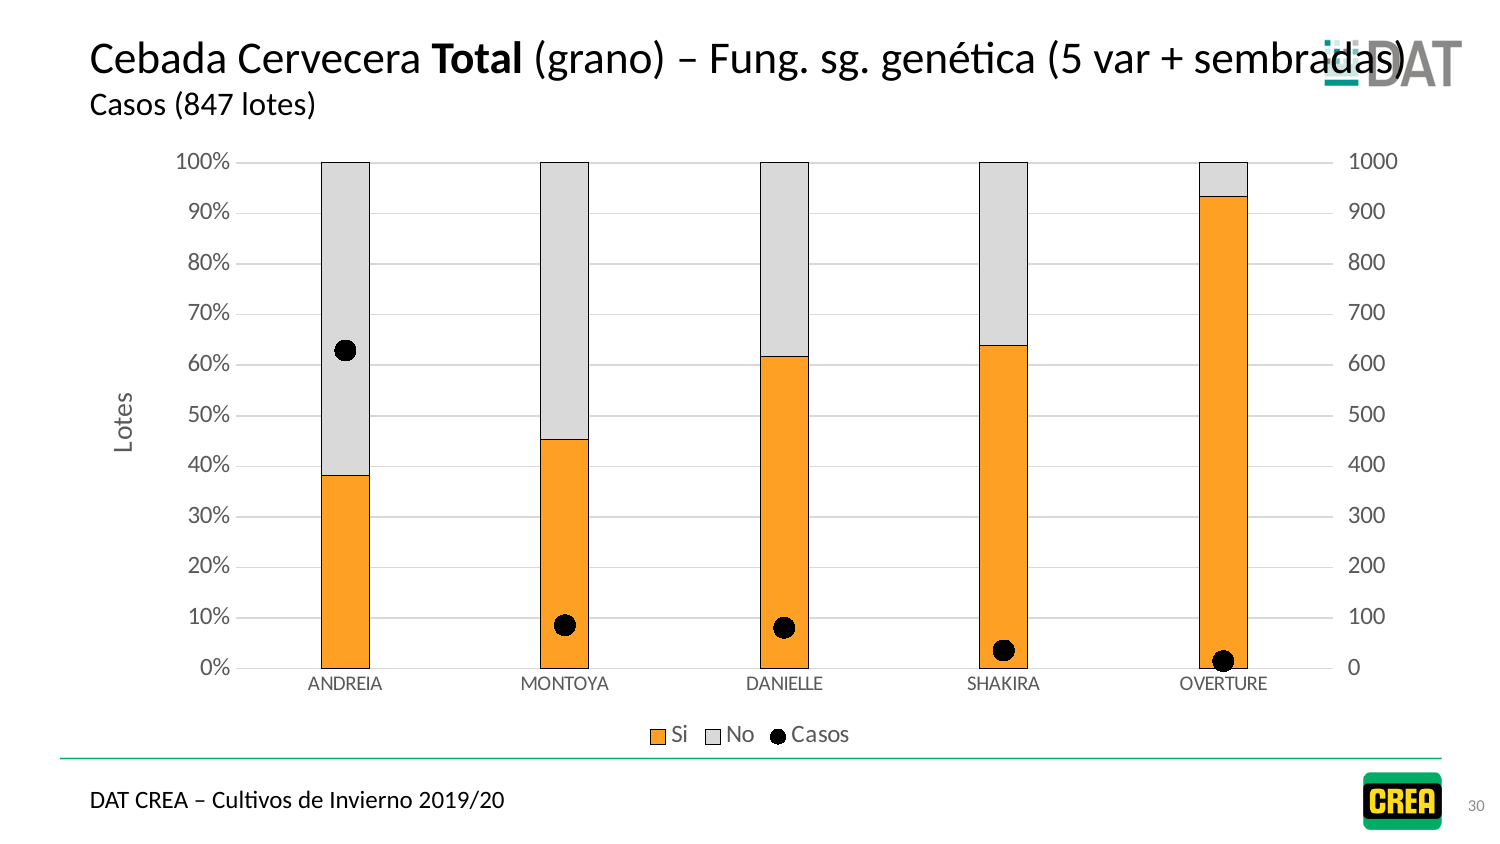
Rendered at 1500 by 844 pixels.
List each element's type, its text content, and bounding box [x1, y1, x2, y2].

slide_number 30 [1149, 782, 1500, 828]
chart [74, 137, 1426, 756]
picture [1297, 0, 1492, 127]
text_box Cebada Cervecera Total (grano) – Fung. sg. genética (5 var + sembradas) Casos (847 lotes) [74, 20, 1300, 133]
picture [0, 754, 1500, 844]
list DAT CREA – Cultivos de Invierno 2019/20 [75, 776, 1312, 825]
